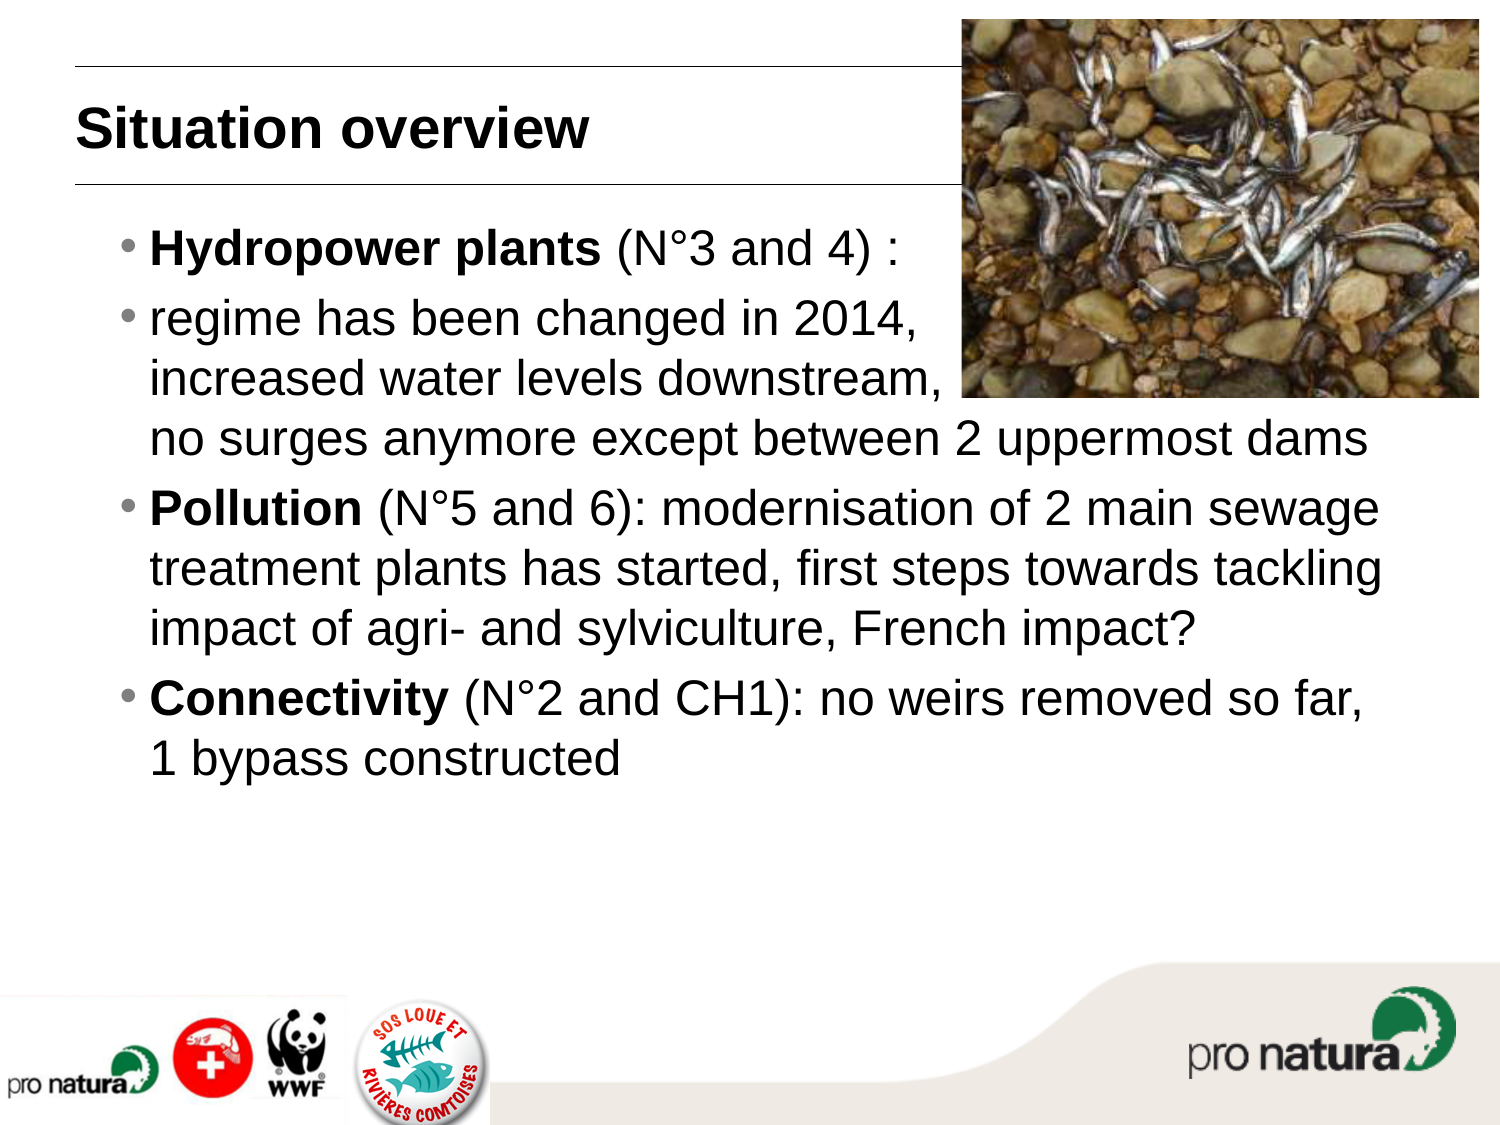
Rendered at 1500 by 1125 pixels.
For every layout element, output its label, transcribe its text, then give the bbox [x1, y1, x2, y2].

picture [0, 0, 1500, 1125]
title Situation overview [75, 66, 956, 185]
list Hydropower plants (N°3 and 4) : regime has been changed in 2014, increased water levels downstream, no surges anymore except between 2 uppermost dams Pollution (N°5 and 6): modernisation of 2 main sewage treatment plants has started, first steps towards tackling impact of agri- and sylviculture, French impact? Connectivity (N°2 and CH1): no weirs removed so far, 1 bypass constructed [75, 208, 1412, 953]
